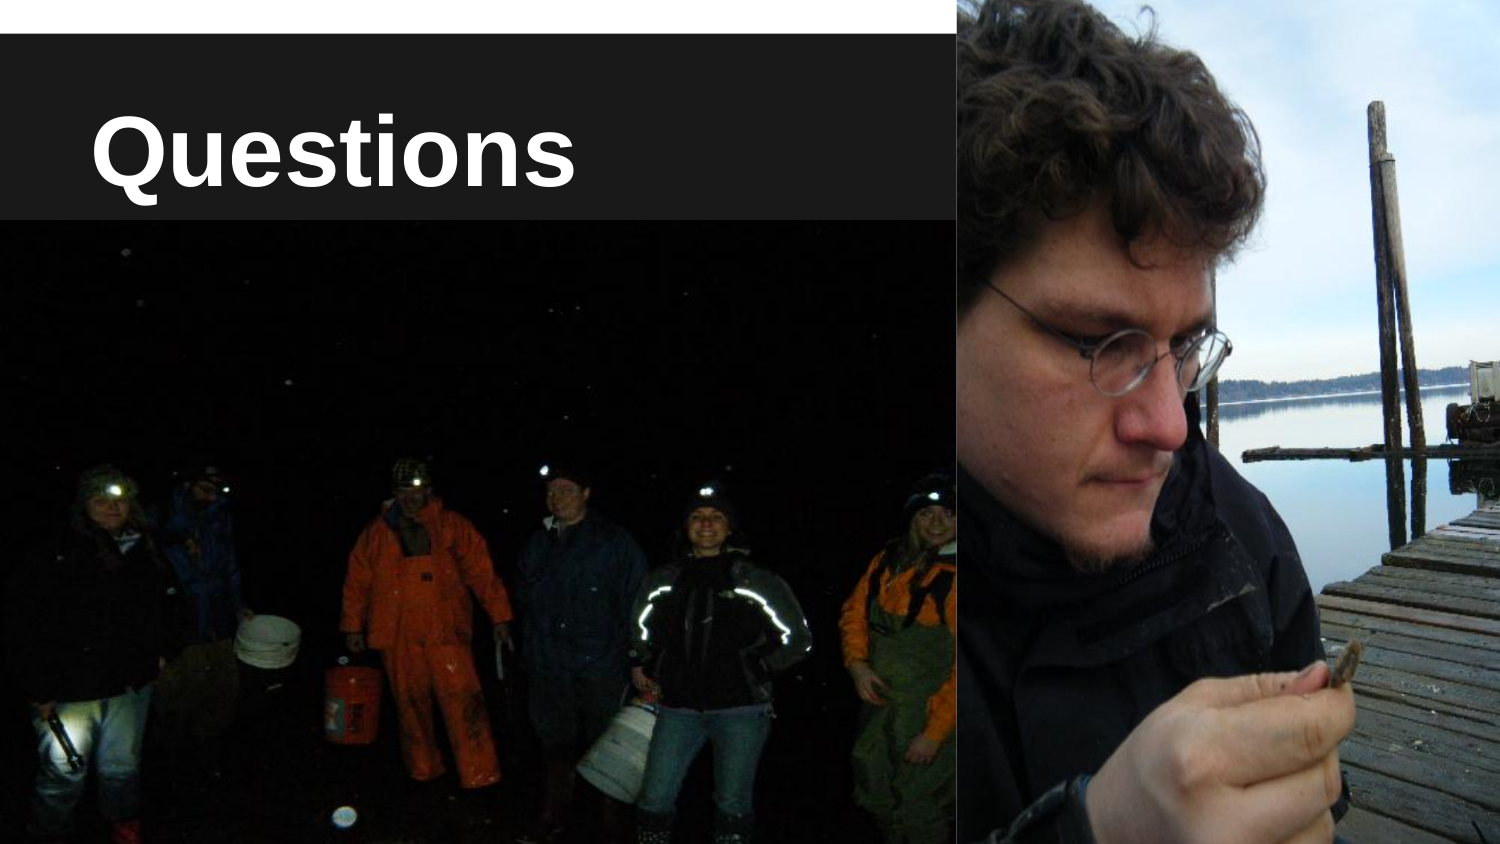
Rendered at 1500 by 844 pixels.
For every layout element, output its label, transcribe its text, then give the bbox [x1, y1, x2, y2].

picture [0, 0, 1500, 844]
title Questions [75, 33, 956, 219]
